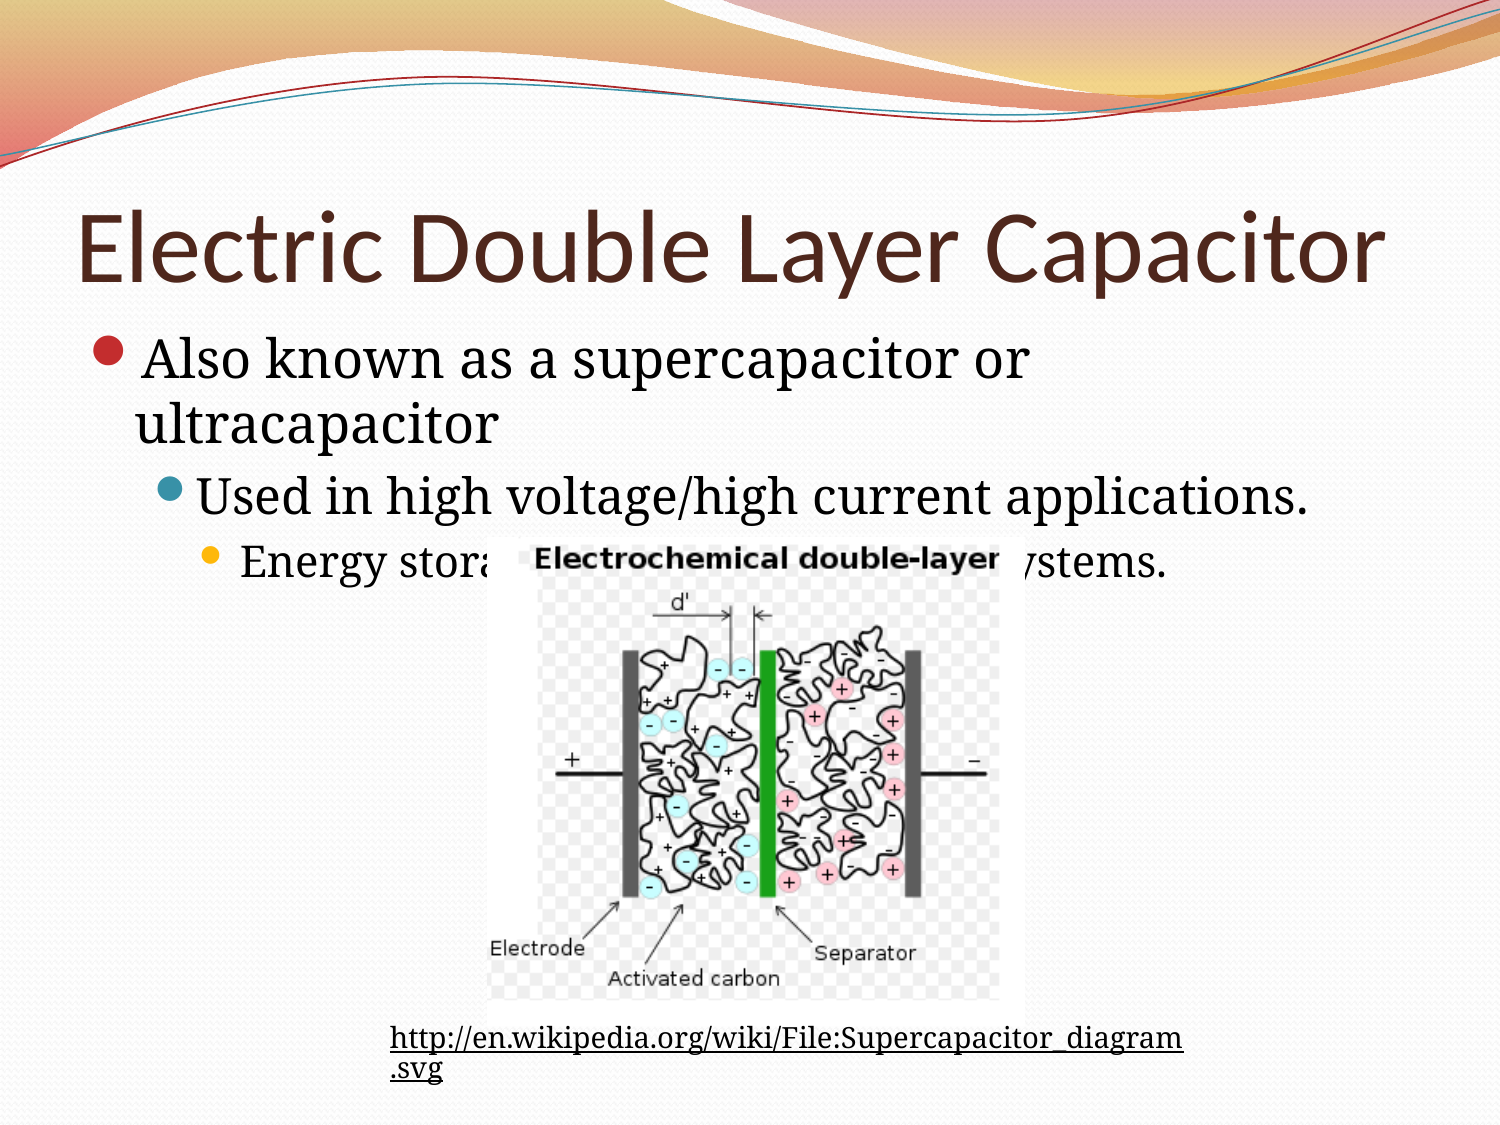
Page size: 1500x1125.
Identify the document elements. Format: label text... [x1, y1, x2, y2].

title Electric Double Layer Capacitor [75, 115, 1425, 303]
list Also known as a supercapacitor or ultracapacitor Used in high voltage/high current applications. Energy storage for alternate energy systems. [75, 317, 1425, 1038]
picture [487, 537, 1026, 1026]
text_box http://en.wikipedia.org/wiki/File:Supercapacitor_diagram.svg [374, 1012, 1200, 1102]
